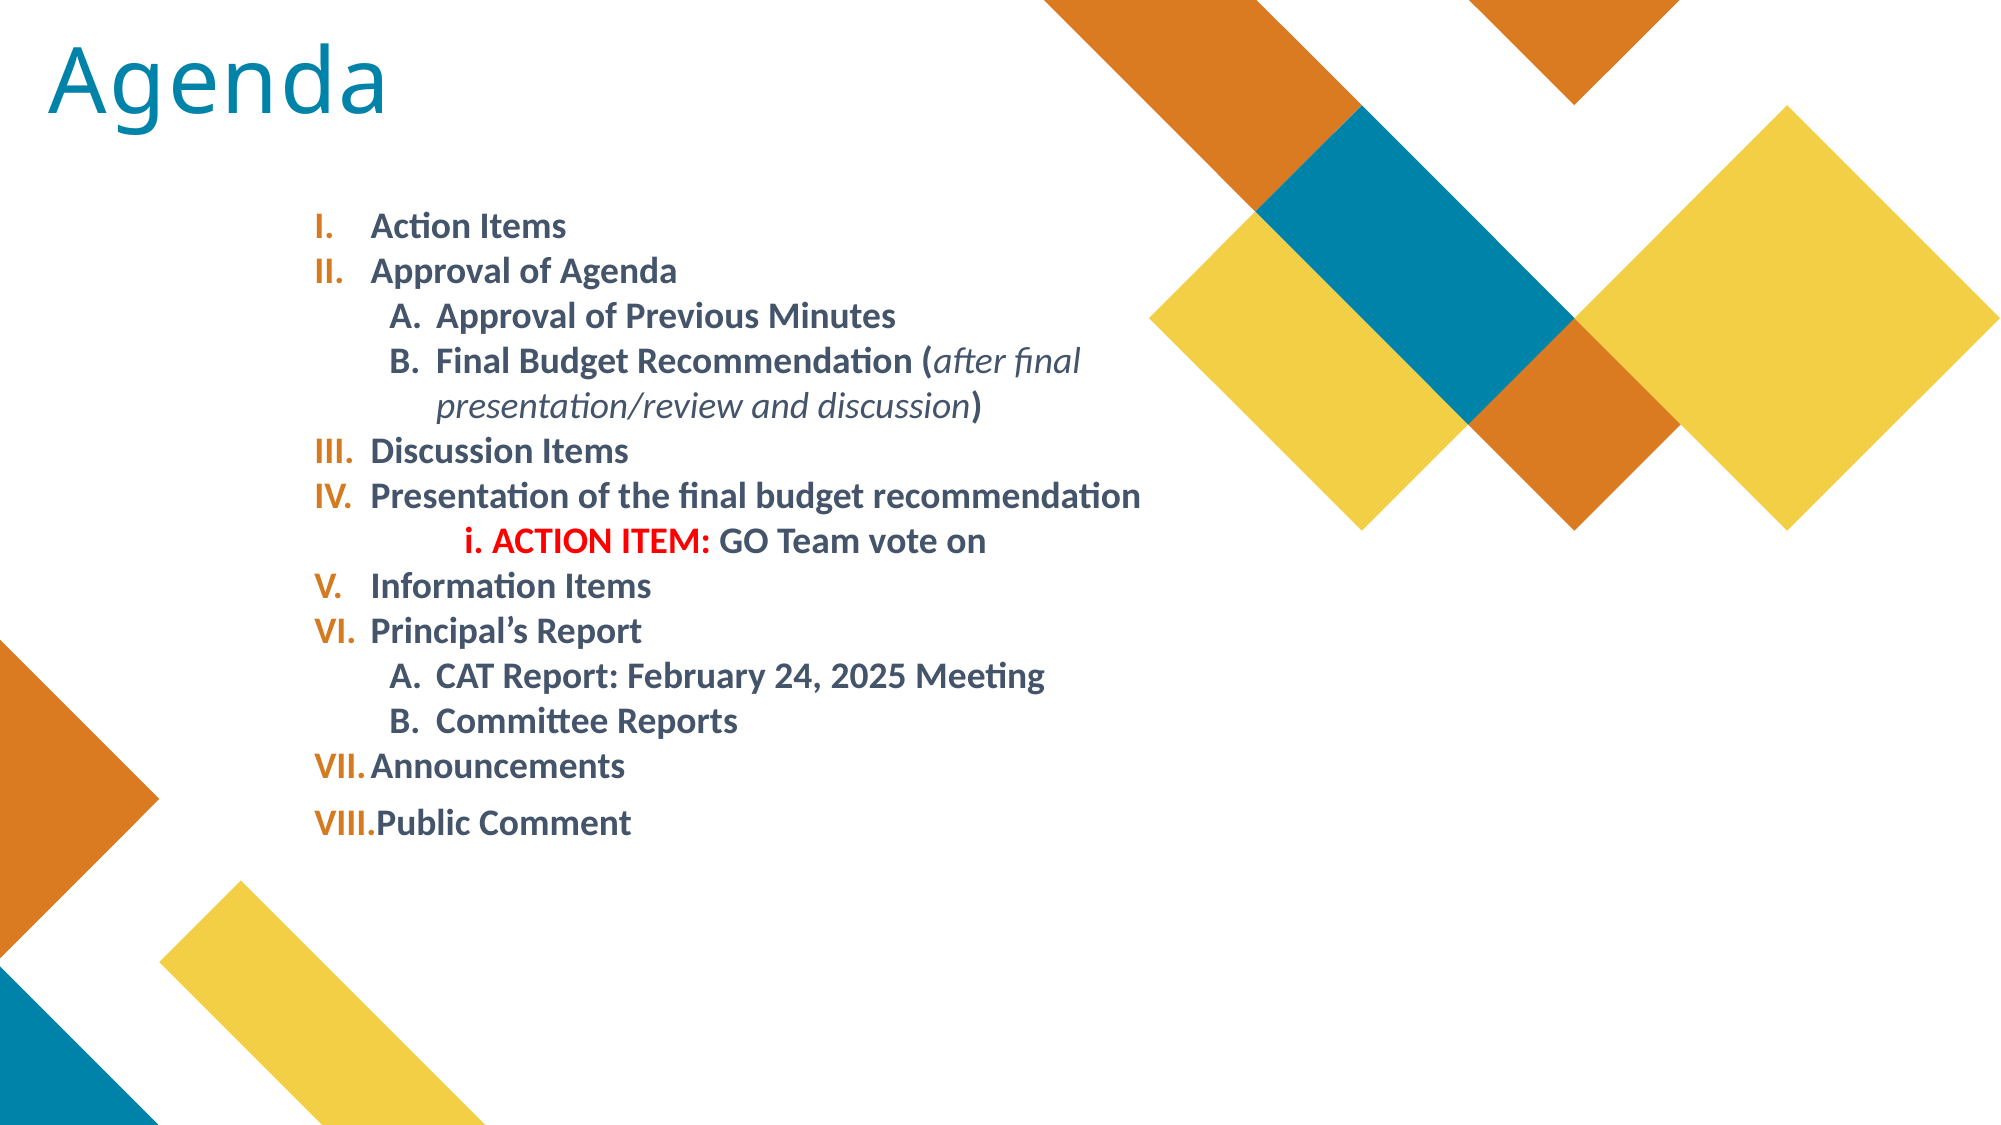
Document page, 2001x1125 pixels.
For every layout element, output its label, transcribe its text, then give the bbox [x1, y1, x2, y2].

text_box Action Items Approval of Agenda Approval of Previous Minutes Final Budget Recommendation (after final presentation/review and discussion) Discussion Items Presentation of the final budget recommendation i. ACTION ITEM: GO Team vote on Information Items Principal’s Report CAT Report: February 24, 2025 Meeting Committee Reports Announcements Public Comment [299, 193, 1381, 851]
text_box Agenda [48, 21, 1453, 122]
